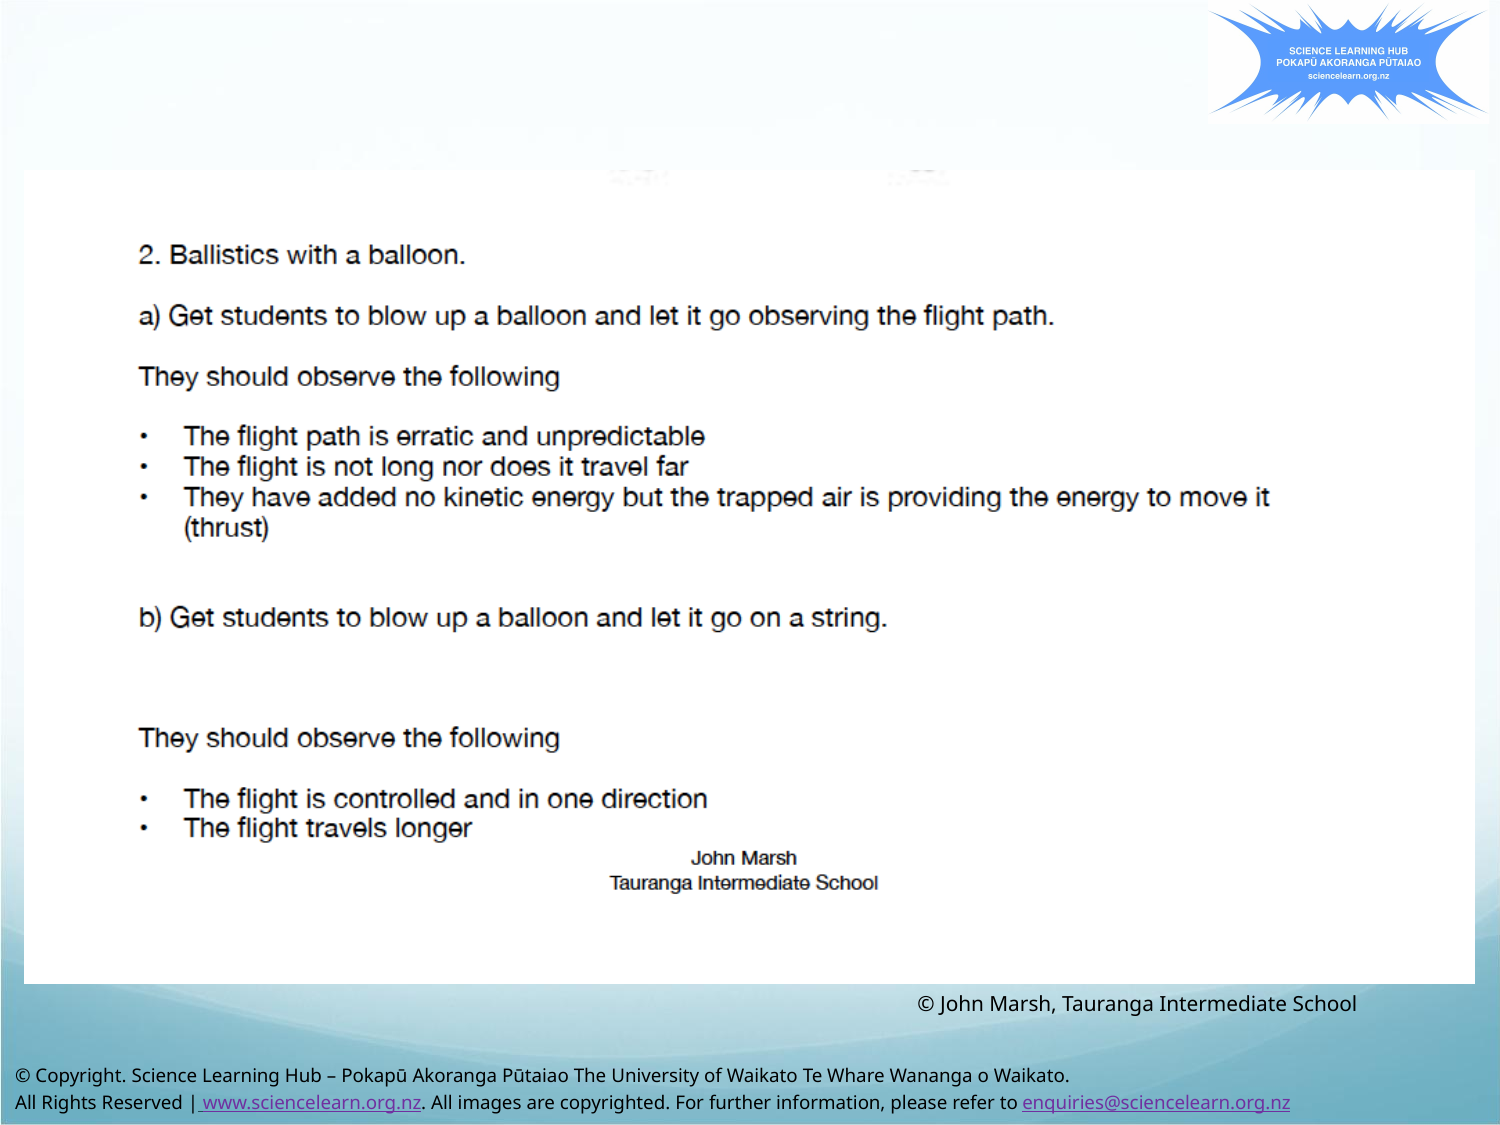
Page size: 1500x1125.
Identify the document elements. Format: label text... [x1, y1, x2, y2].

text_box © John Marsh, Tauranga Intermediate School [902, 992, 1447, 1066]
picture [0, 0, 1500, 1045]
text_box © Copyright. Science Learning Hub – Pokapū Akoranga Pūtaiao The University of Waikato Te Whare Wananga o Waikato. All Rights Reserved | www.sciencelearn.org.nz. All images are copyrighted. For further information, please refer to enquiries@sciencelearn.org.nz [0, 1045, 1500, 1125]
